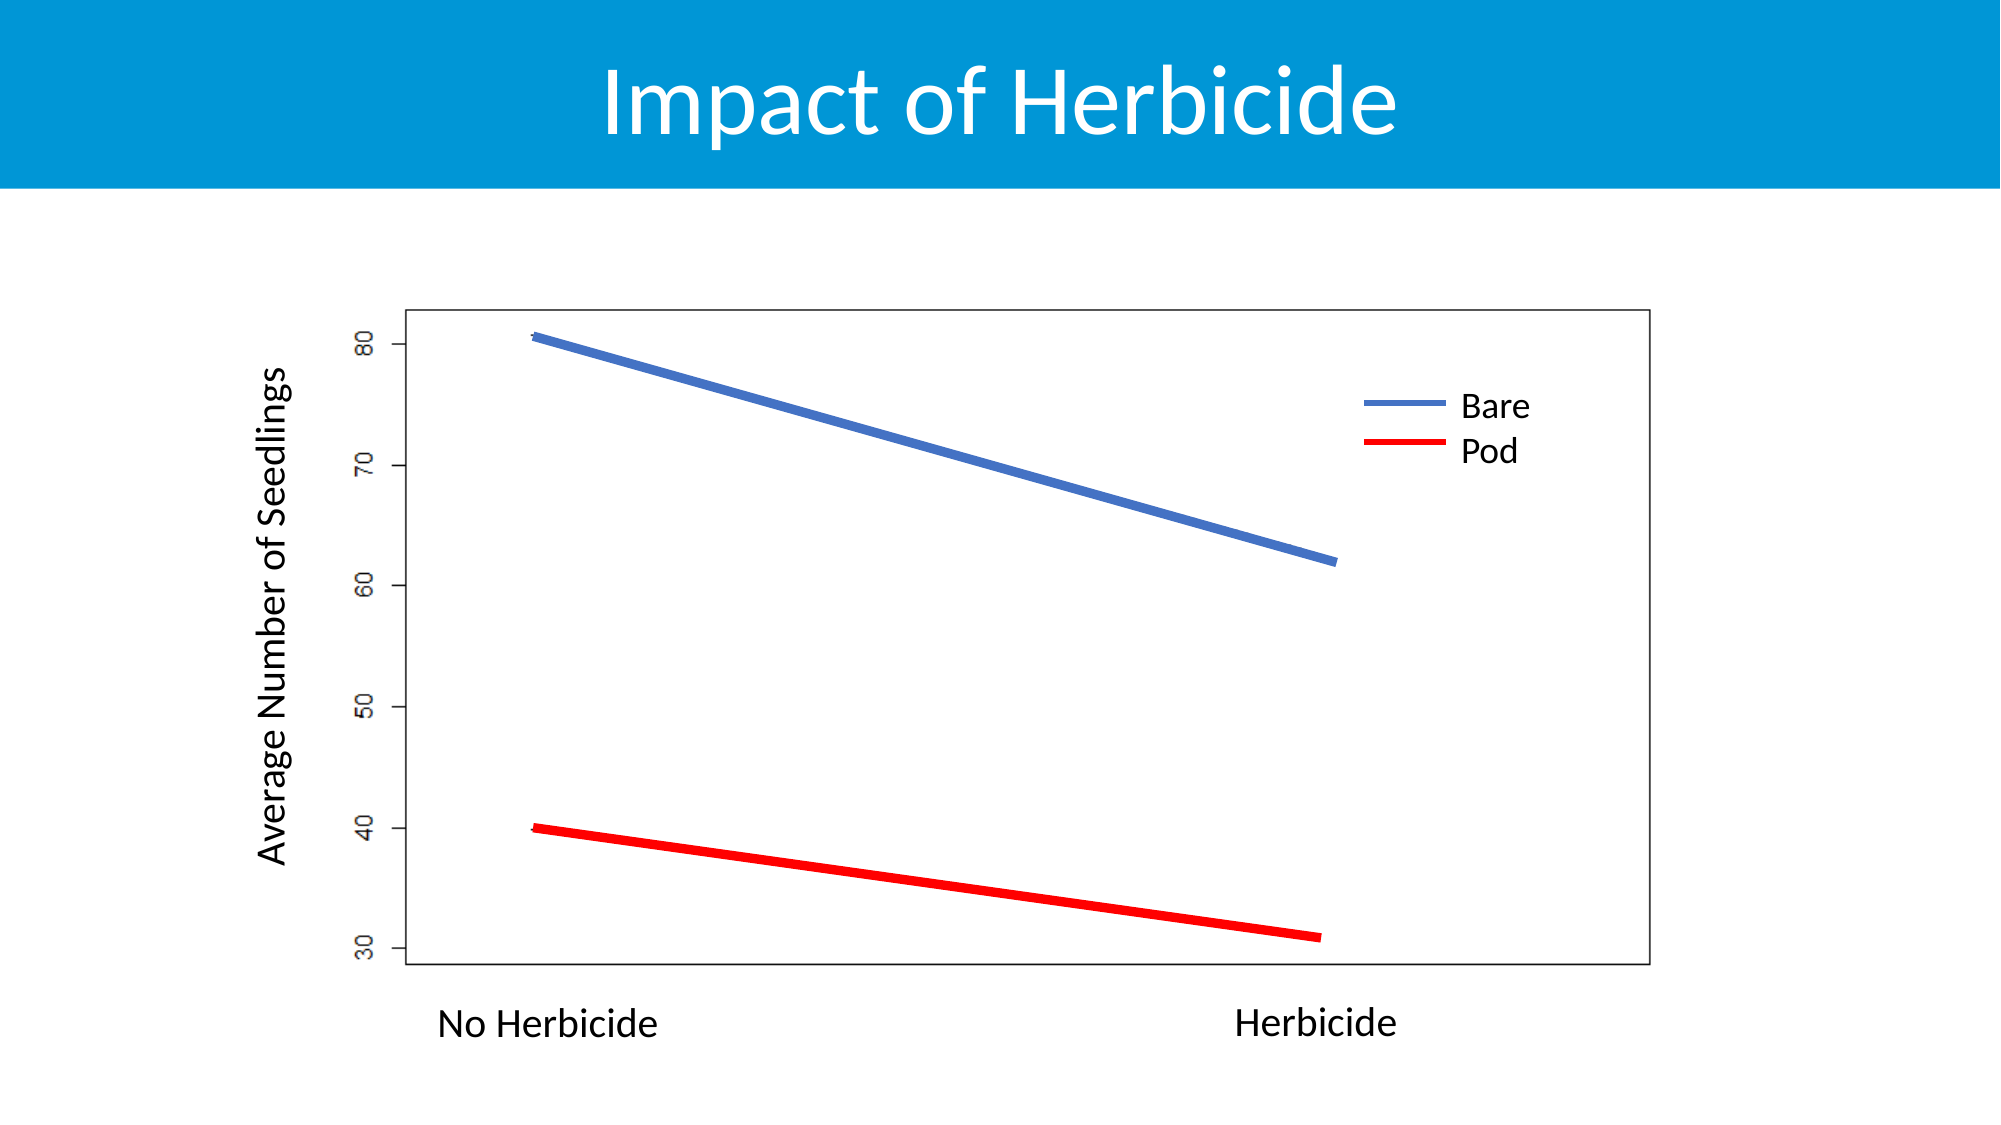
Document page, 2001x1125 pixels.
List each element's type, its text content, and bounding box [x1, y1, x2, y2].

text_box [533, 336, 1337, 563]
text_box Average Number of Seedlings [235, 299, 290, 882]
picture [290, 194, 1710, 1109]
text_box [533, 827, 1322, 938]
text_box Impact of Herbicide [67, 26, 1933, 162]
text_box [0, 0, 2000, 189]
